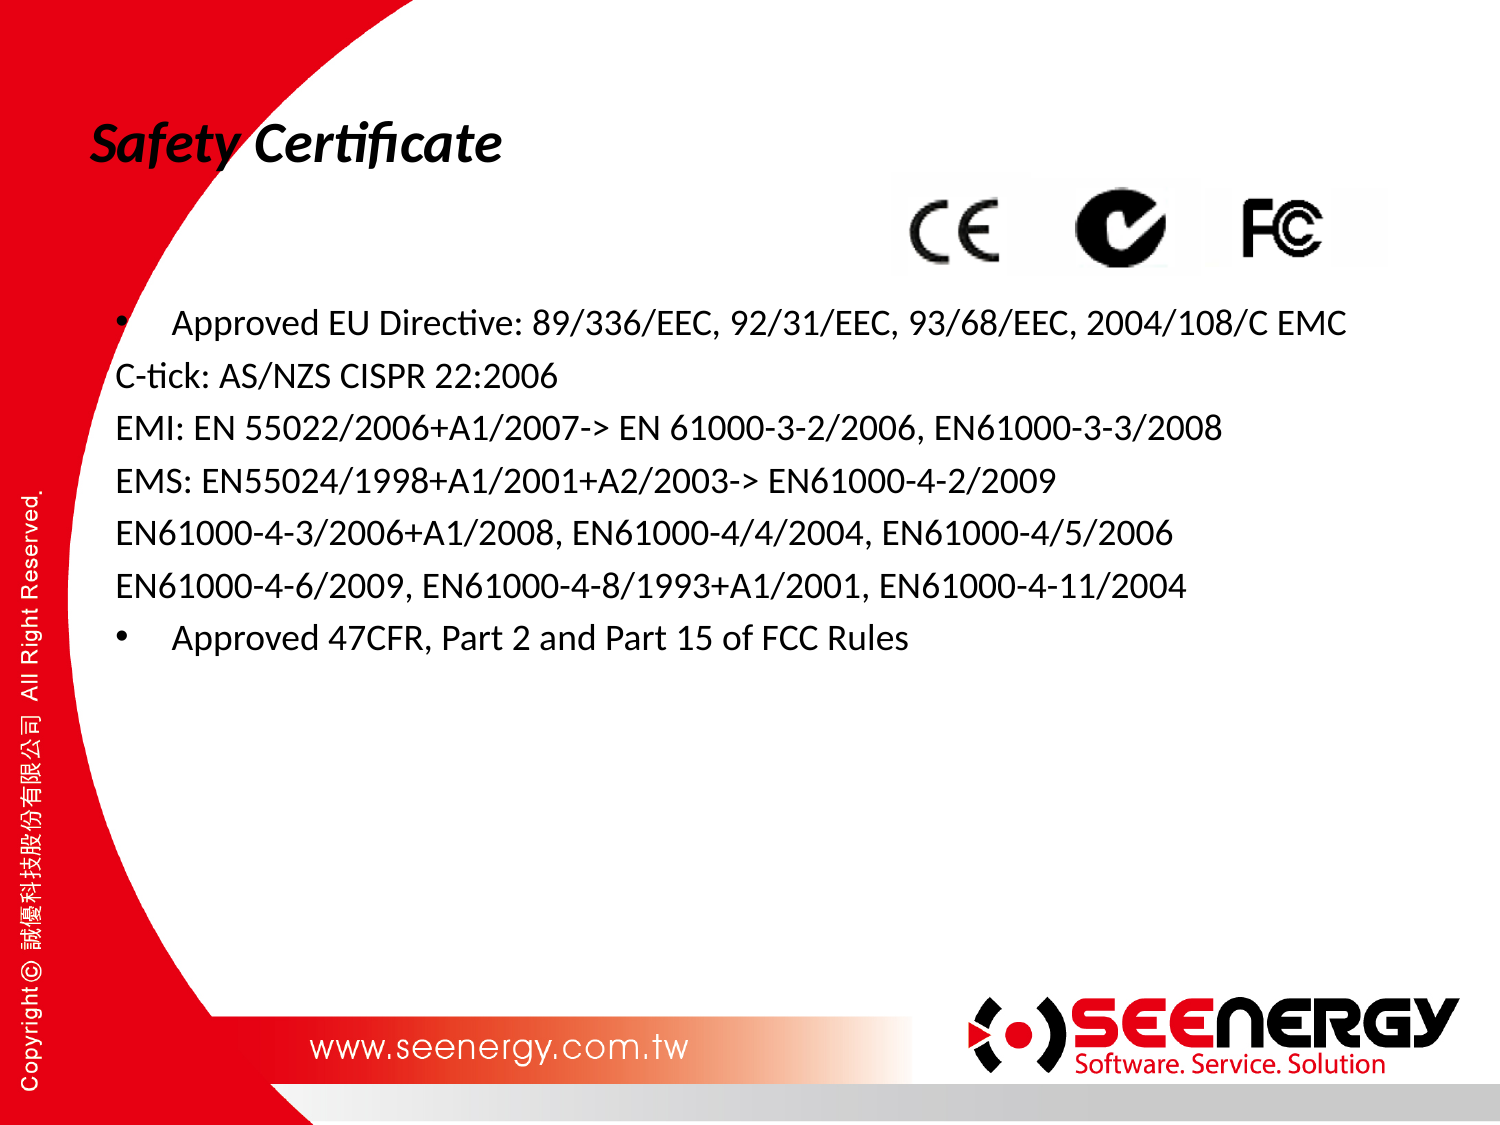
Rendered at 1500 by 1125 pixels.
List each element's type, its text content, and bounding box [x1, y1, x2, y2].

list Approved EU Directive: 89/336/EEC, 92/31/EEC, 93/68/EEC, 2004/108/C EMC C-tick: AS/NZS CISPR 22:2006 EMI: EN 55022/2006+A1/2007-> EN 61000-3-2/2006, EN61000-3-3/2008 EMS: EN55024/1998+A1/2001+A2/2003-> EN61000-4-2/2009 EN61000-4-3/2006+A1/2008, EN61000-4/4/2004, EN61000-4/5/2006 EN61000-4-6/2009, EN61000-4-8/1993+A1/2001, EN61000-4-11/2004 Approved 47CFR, Part 2 and Part 15 of FCC Rules [100, 290, 1412, 988]
title Safety Certificate [75, 45, 1425, 233]
picture [0, 0, 1500, 1125]
